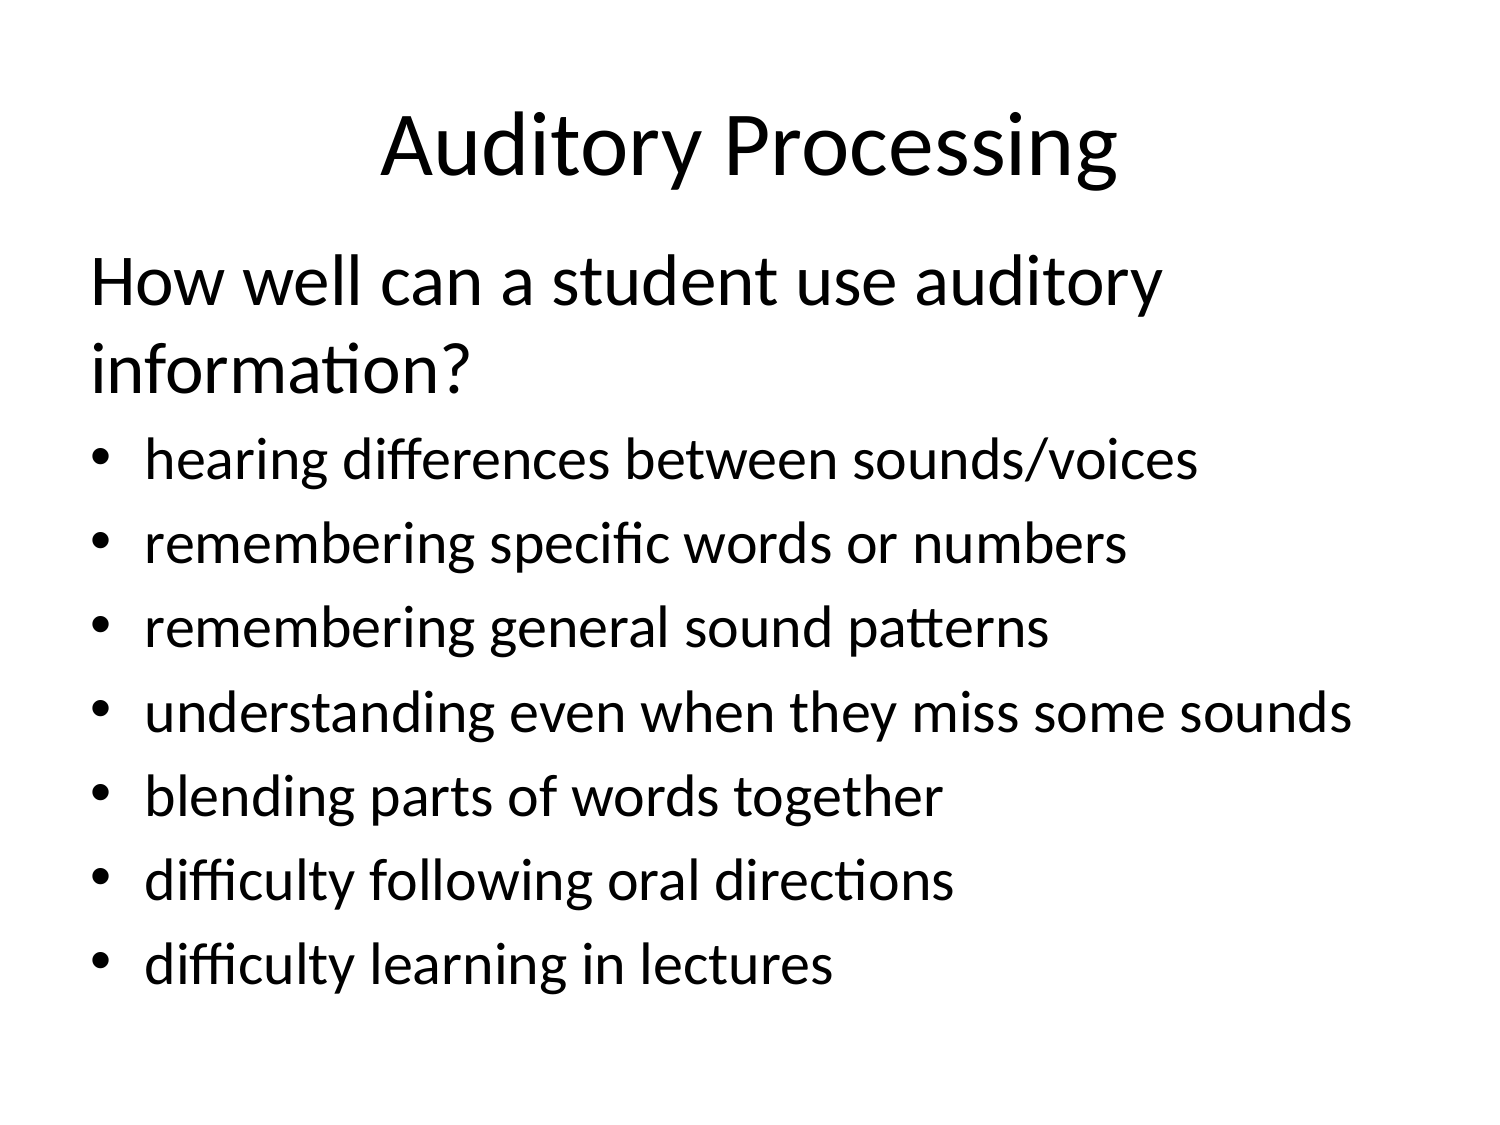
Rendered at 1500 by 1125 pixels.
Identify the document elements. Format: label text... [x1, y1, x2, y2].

list How well can a student use auditory information? hearing differences between sounds/voices remembering specific words or numbers remembering general sound patterns understanding even when they miss some sounds blending parts of words together difficulty following oral directions difficulty learning in lectures [75, 224, 1425, 1005]
title Auditory Processing [75, 45, 1425, 224]
